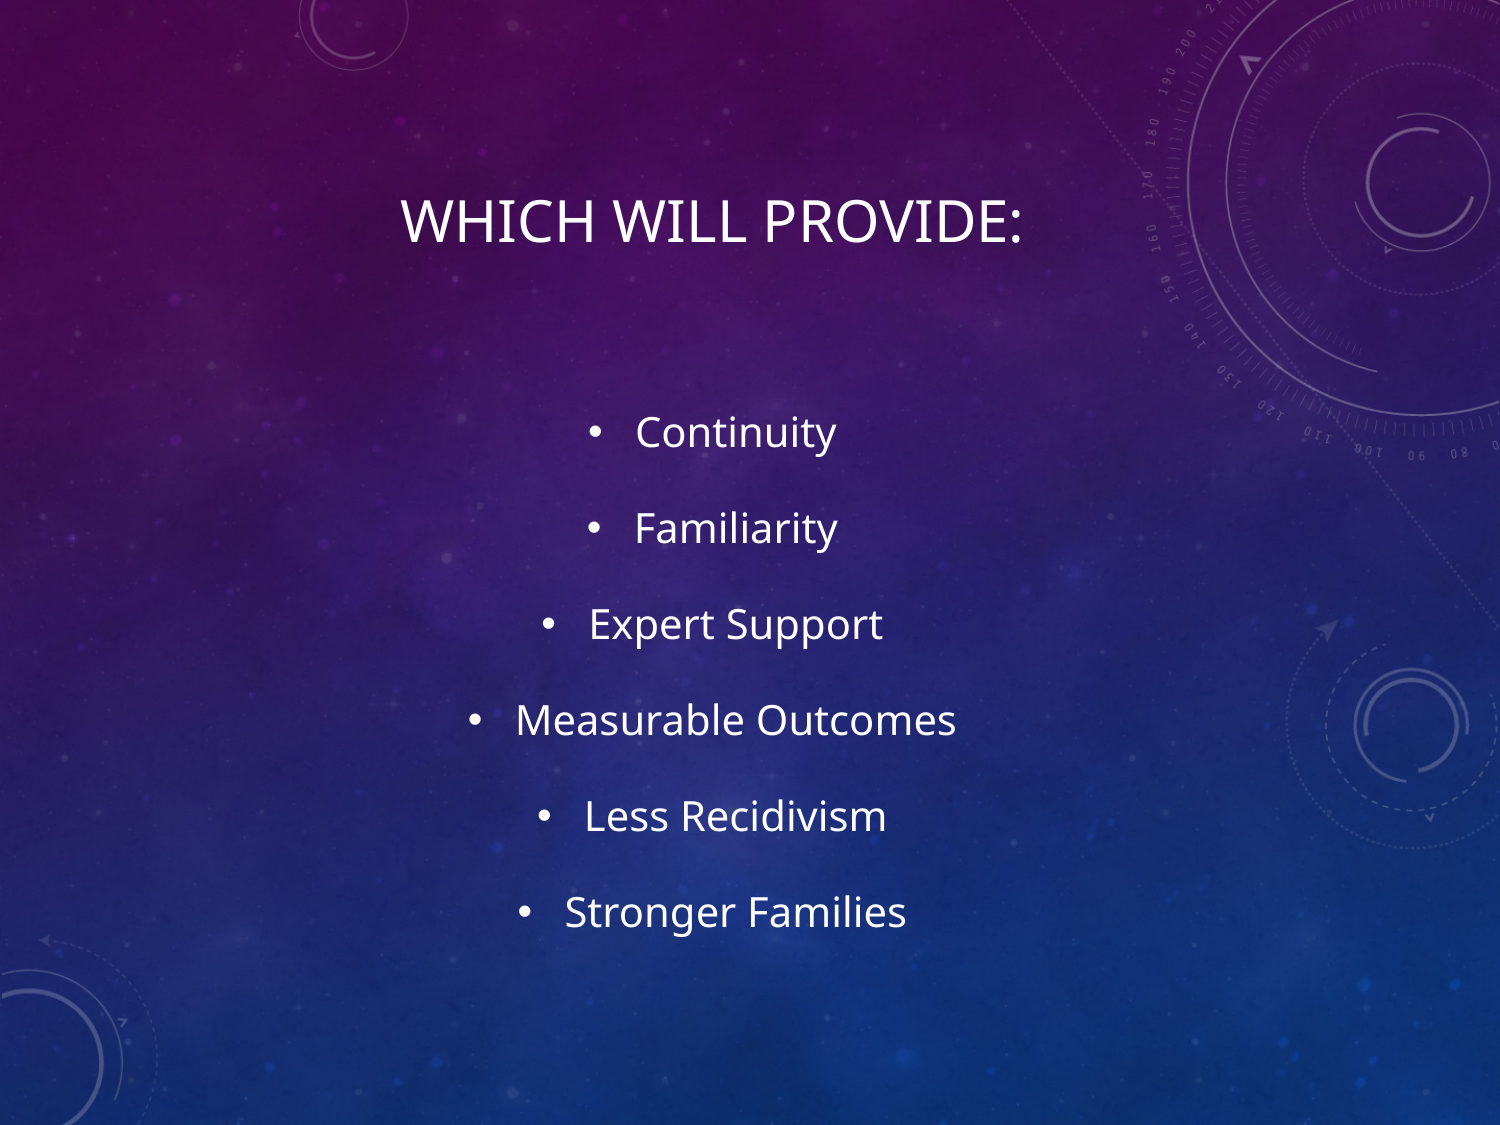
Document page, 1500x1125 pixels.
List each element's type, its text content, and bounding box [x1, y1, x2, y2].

title Which will provide: [75, 99, 1350, 339]
list Continuity Familiarity Expert Support Measurable Outcomes Less Recidivism Stronger Families [75, 351, 1350, 1032]
picture [0, 0, 1500, 1125]
